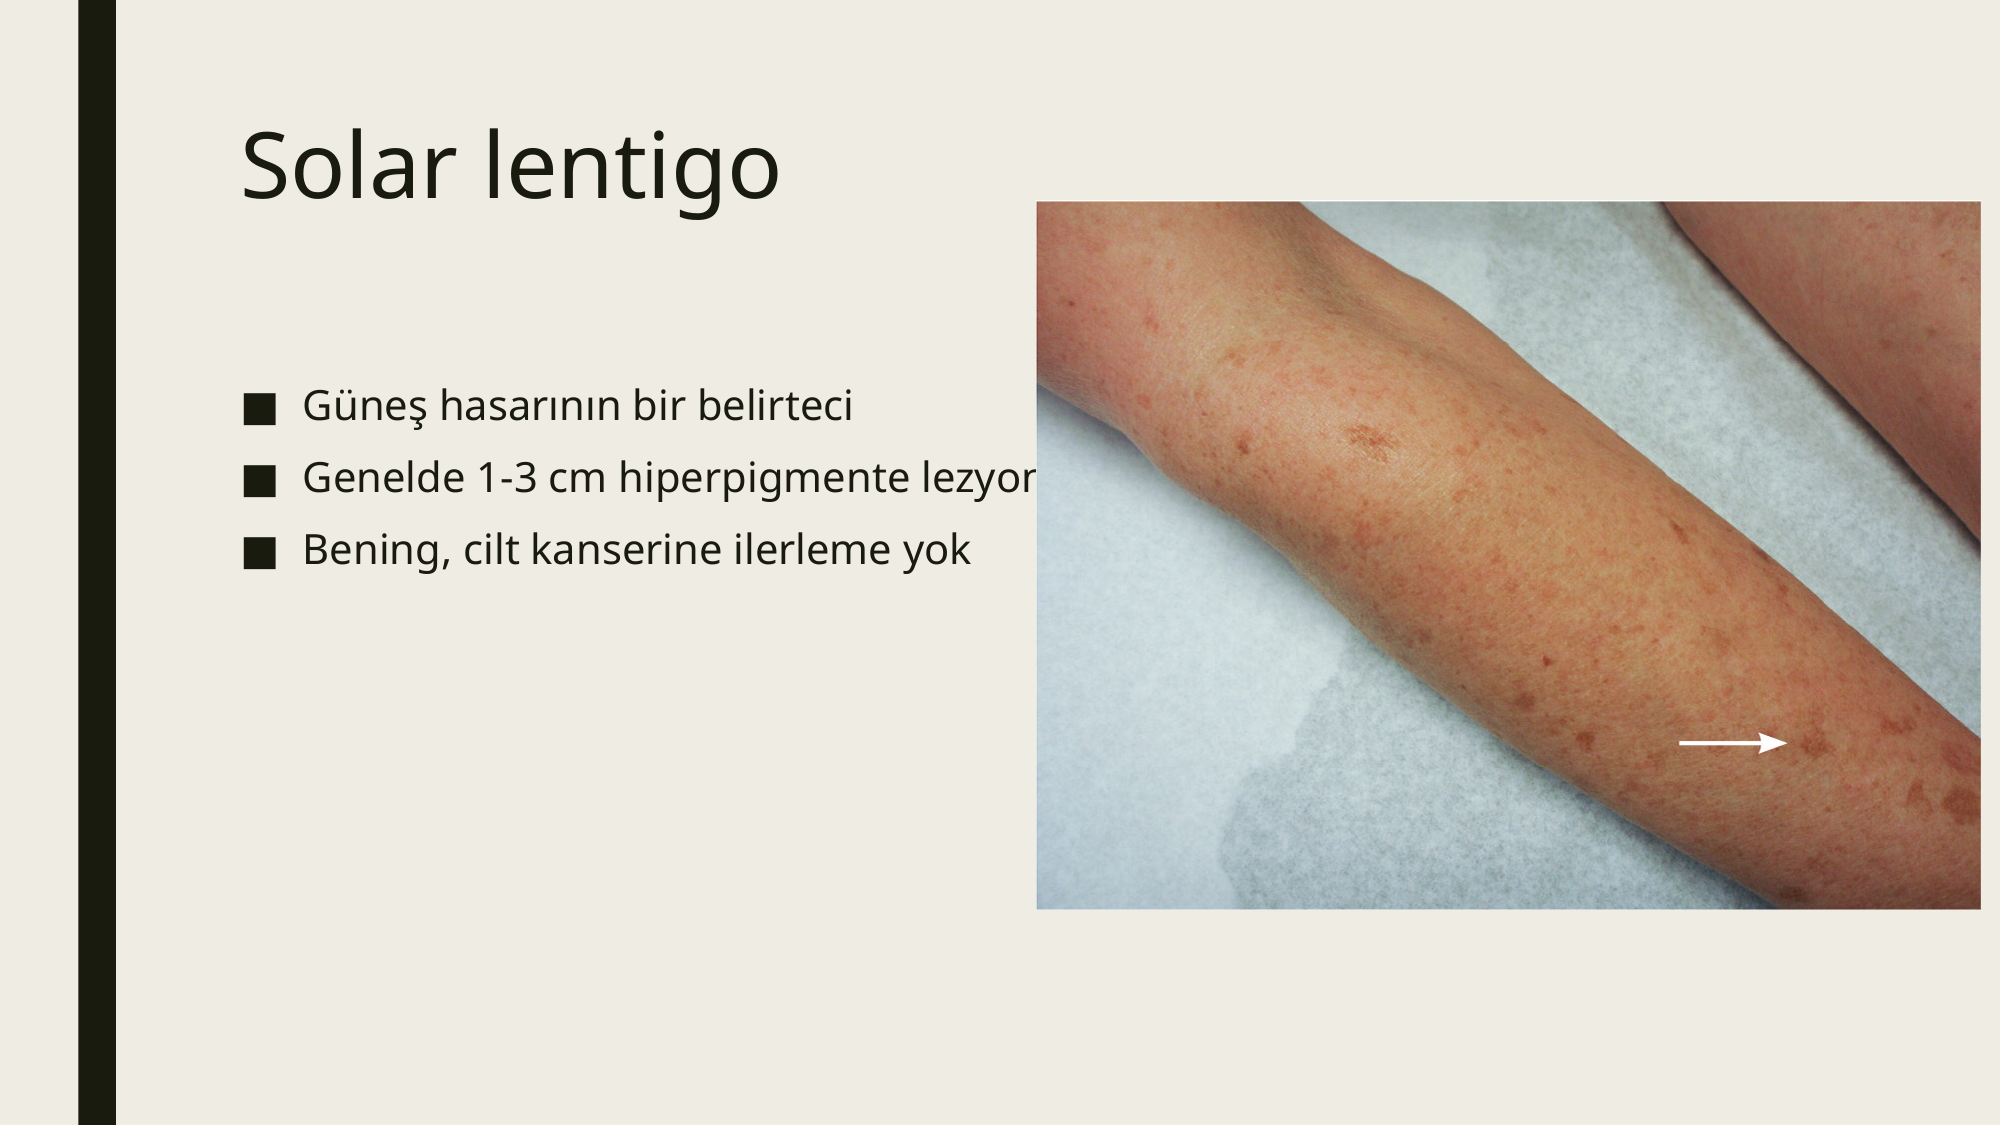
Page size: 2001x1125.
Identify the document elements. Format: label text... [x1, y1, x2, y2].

picture [1036, 200, 1981, 911]
list Güneş hasarının bir belirteci Genelde 1-3 cm hiperpigmente lezyonlar Bening, cilt kanserine ilerleme yok [225, 375, 1800, 963]
title Solar lentigo [225, 112, 1800, 357]
